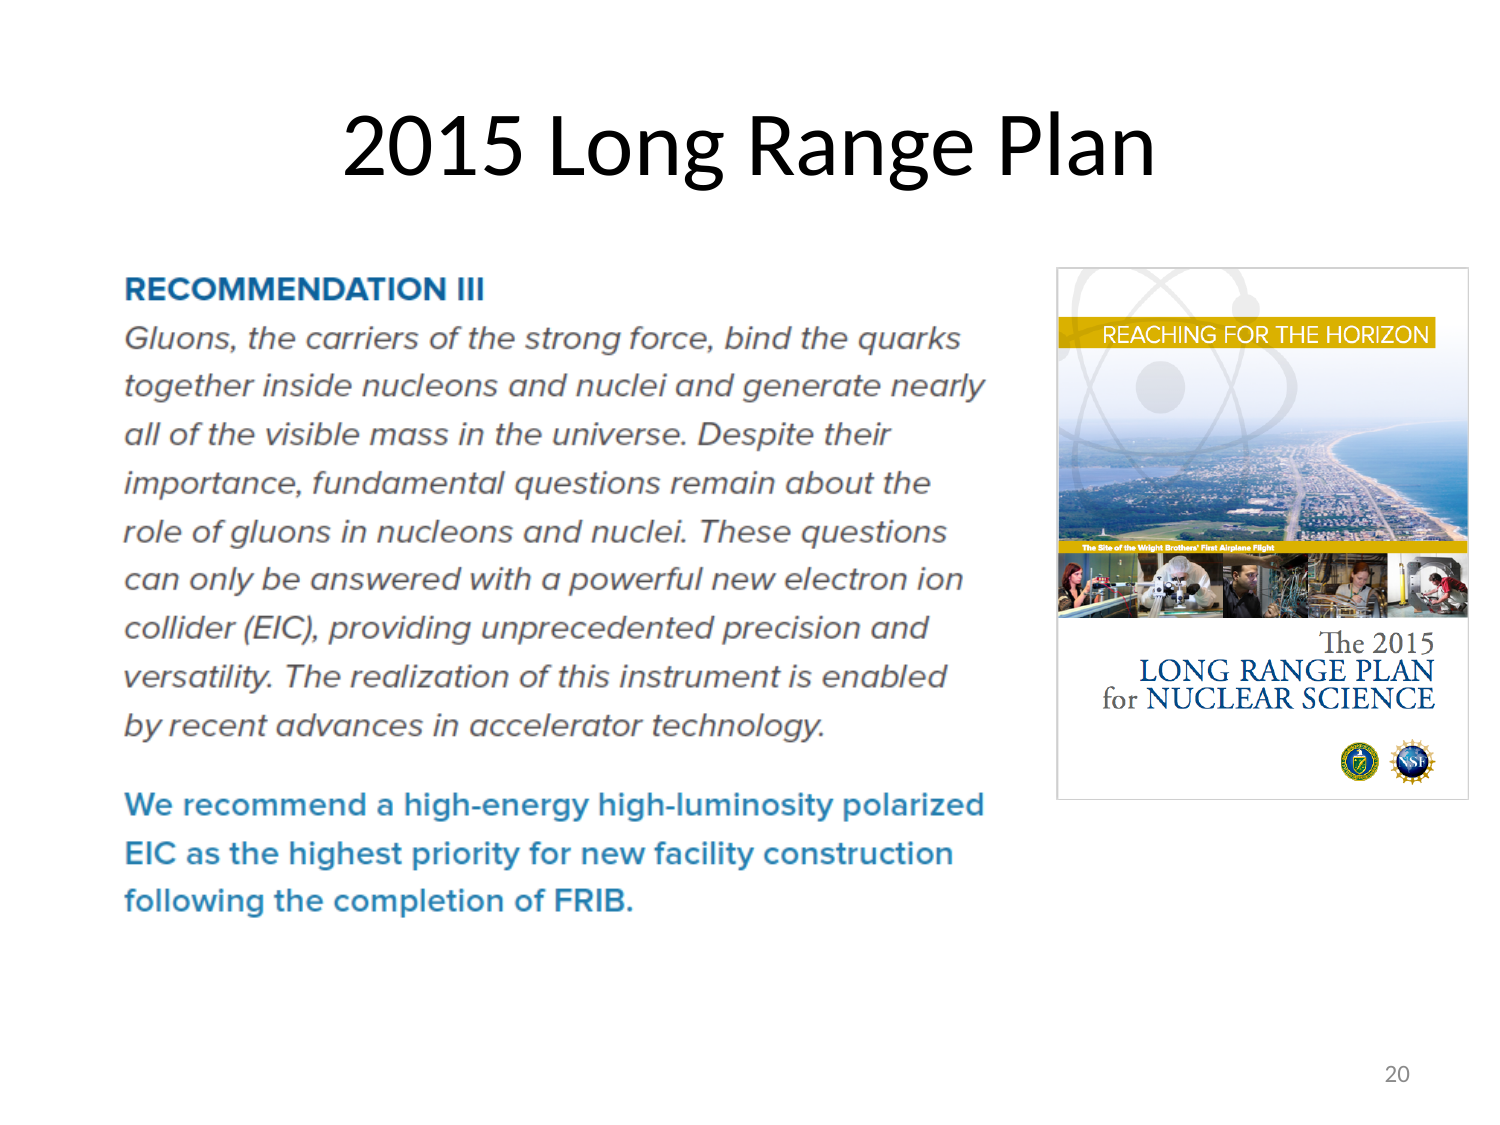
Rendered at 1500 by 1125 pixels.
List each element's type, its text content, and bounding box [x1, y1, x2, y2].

title 2015 Long Range Plan [75, 45, 1425, 233]
picture [111, 267, 998, 927]
picture [1055, 267, 1469, 801]
slide_number 20 [1074, 1042, 1425, 1103]
